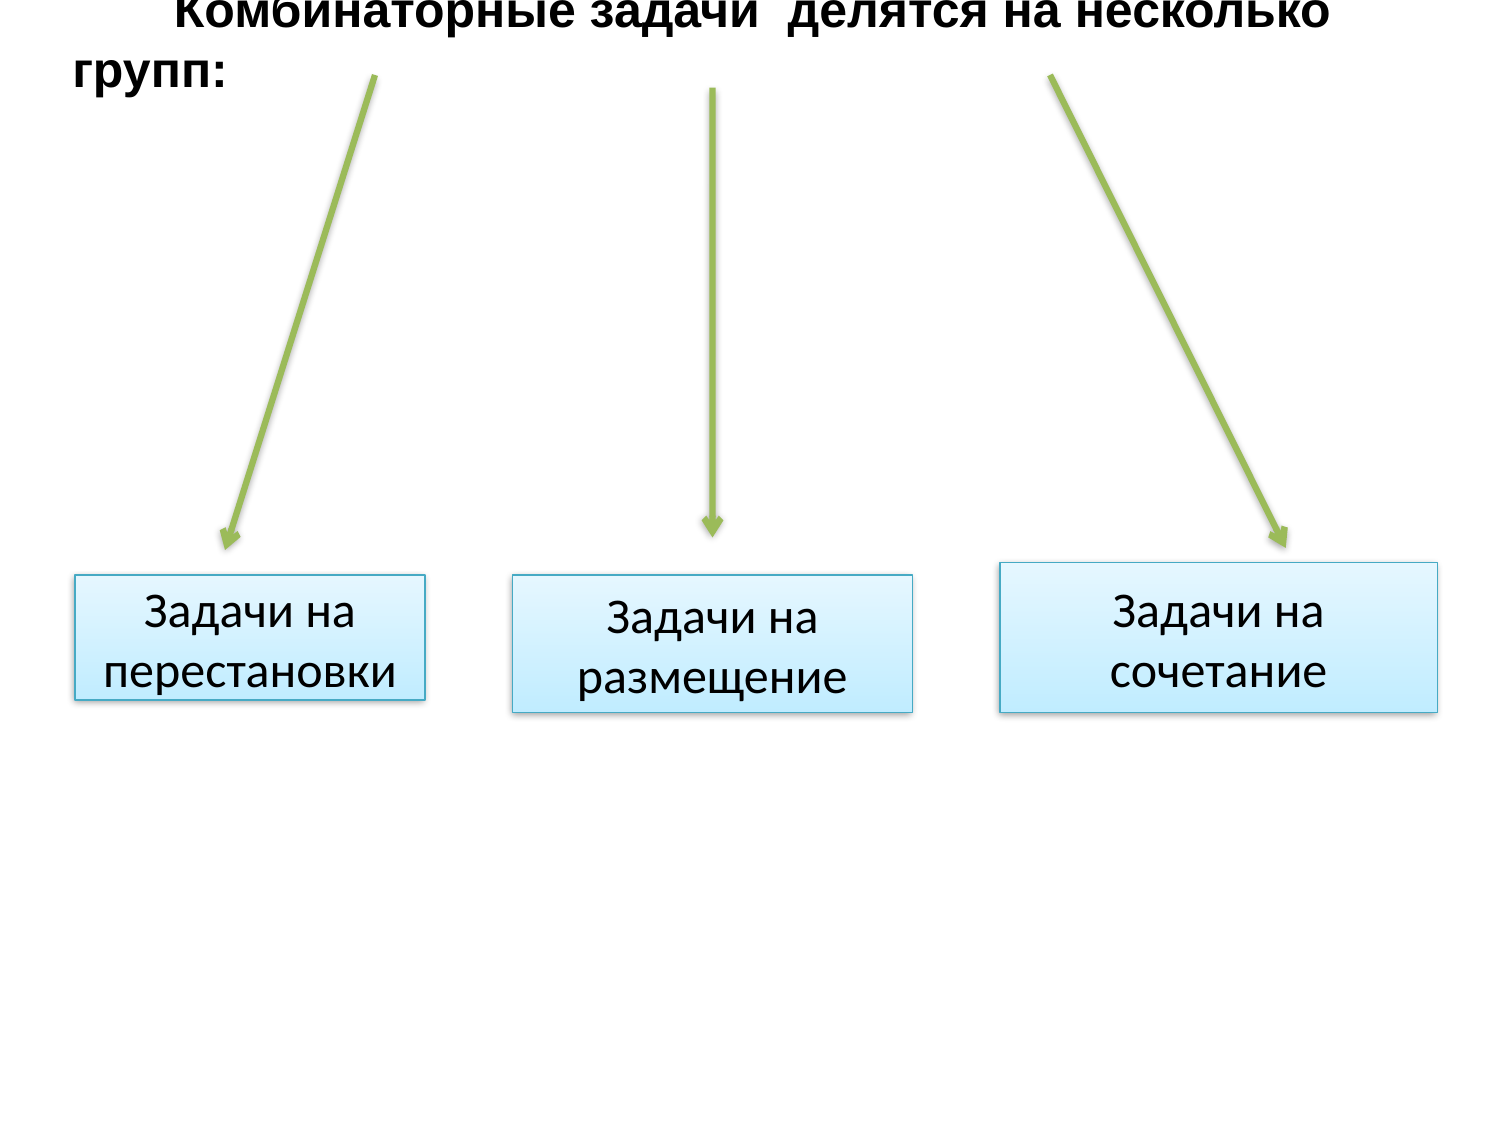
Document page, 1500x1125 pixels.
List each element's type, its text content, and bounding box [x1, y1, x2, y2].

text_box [62, 237, 538, 388]
text_box Задачи на размещение [512, 574, 913, 713]
text_box Задачи на перестановки [74, 574, 426, 701]
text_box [931, 193, 1405, 430]
text_box Задачи на сочетание [999, 562, 1438, 713]
text_box Комбинаторные задачи делятся на несколько групп: [57, 0, 1443, 75]
